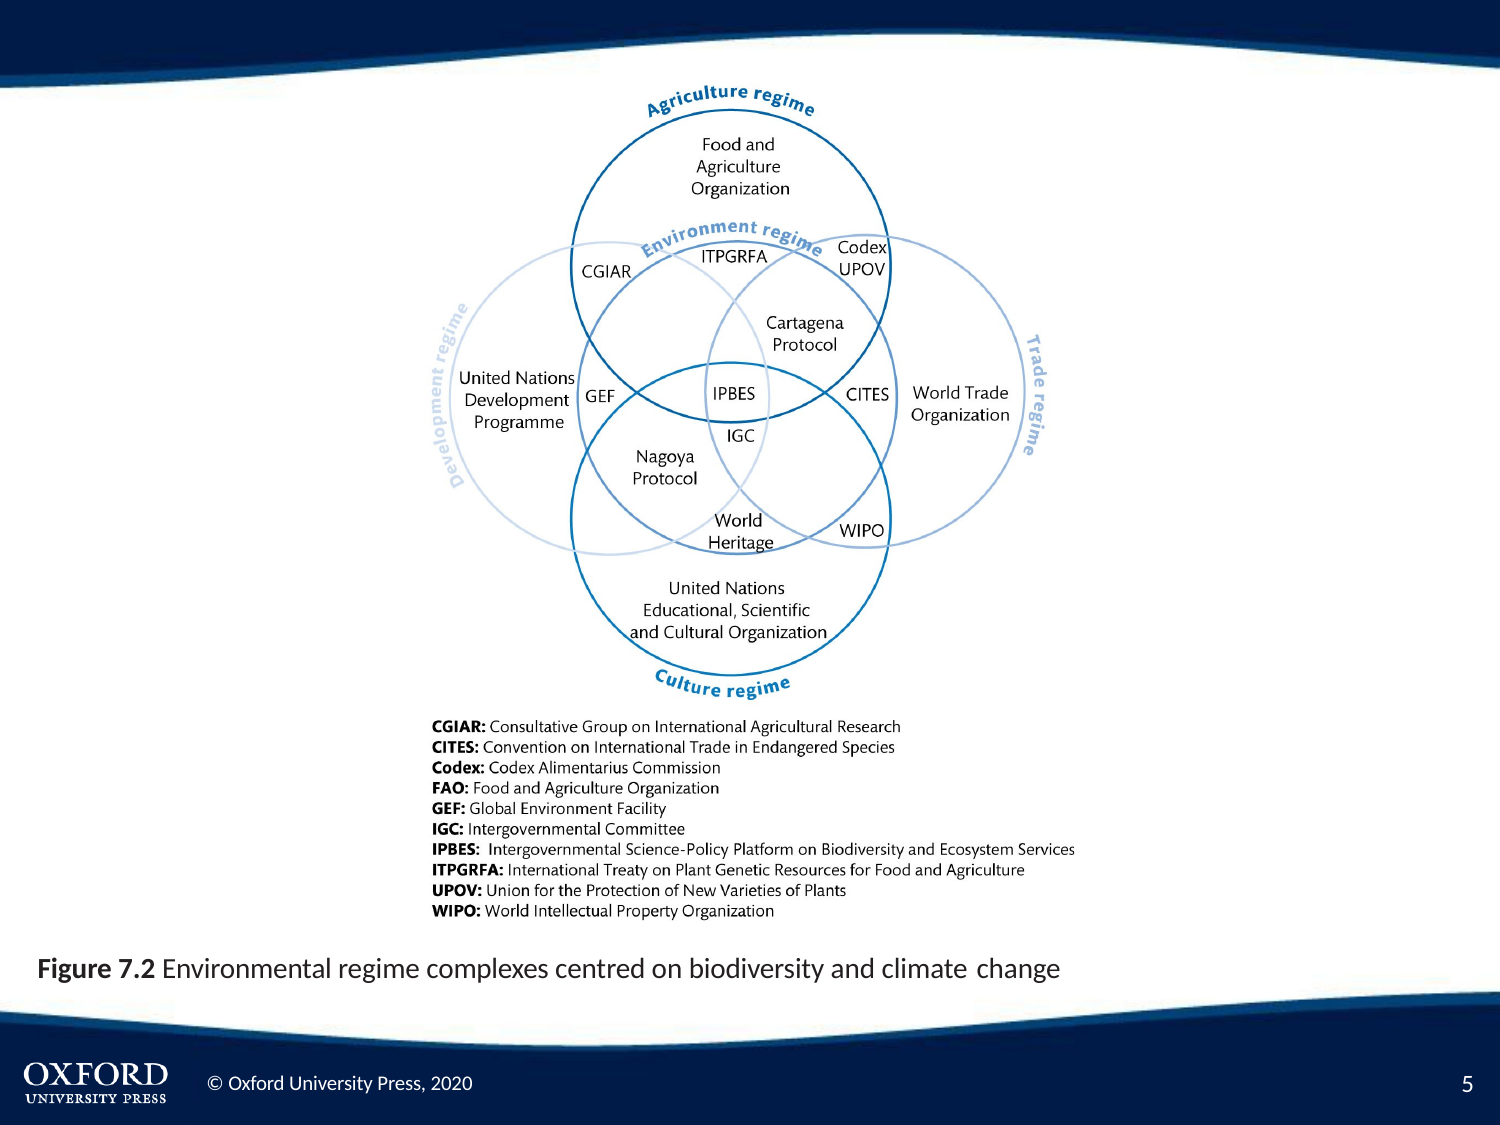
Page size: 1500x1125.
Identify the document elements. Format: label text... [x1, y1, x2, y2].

slide_number 2 [1455, 1071, 1481, 1125]
picture [0, 0, 1500, 1125]
footer © Oxford University Press, 2020 [204, 1072, 479, 1125]
text_box [425, 81, 1075, 921]
text_box Figure 7.2 Environmental regime complexes centred on biodiversity and climate change [35, 947, 1082, 985]
